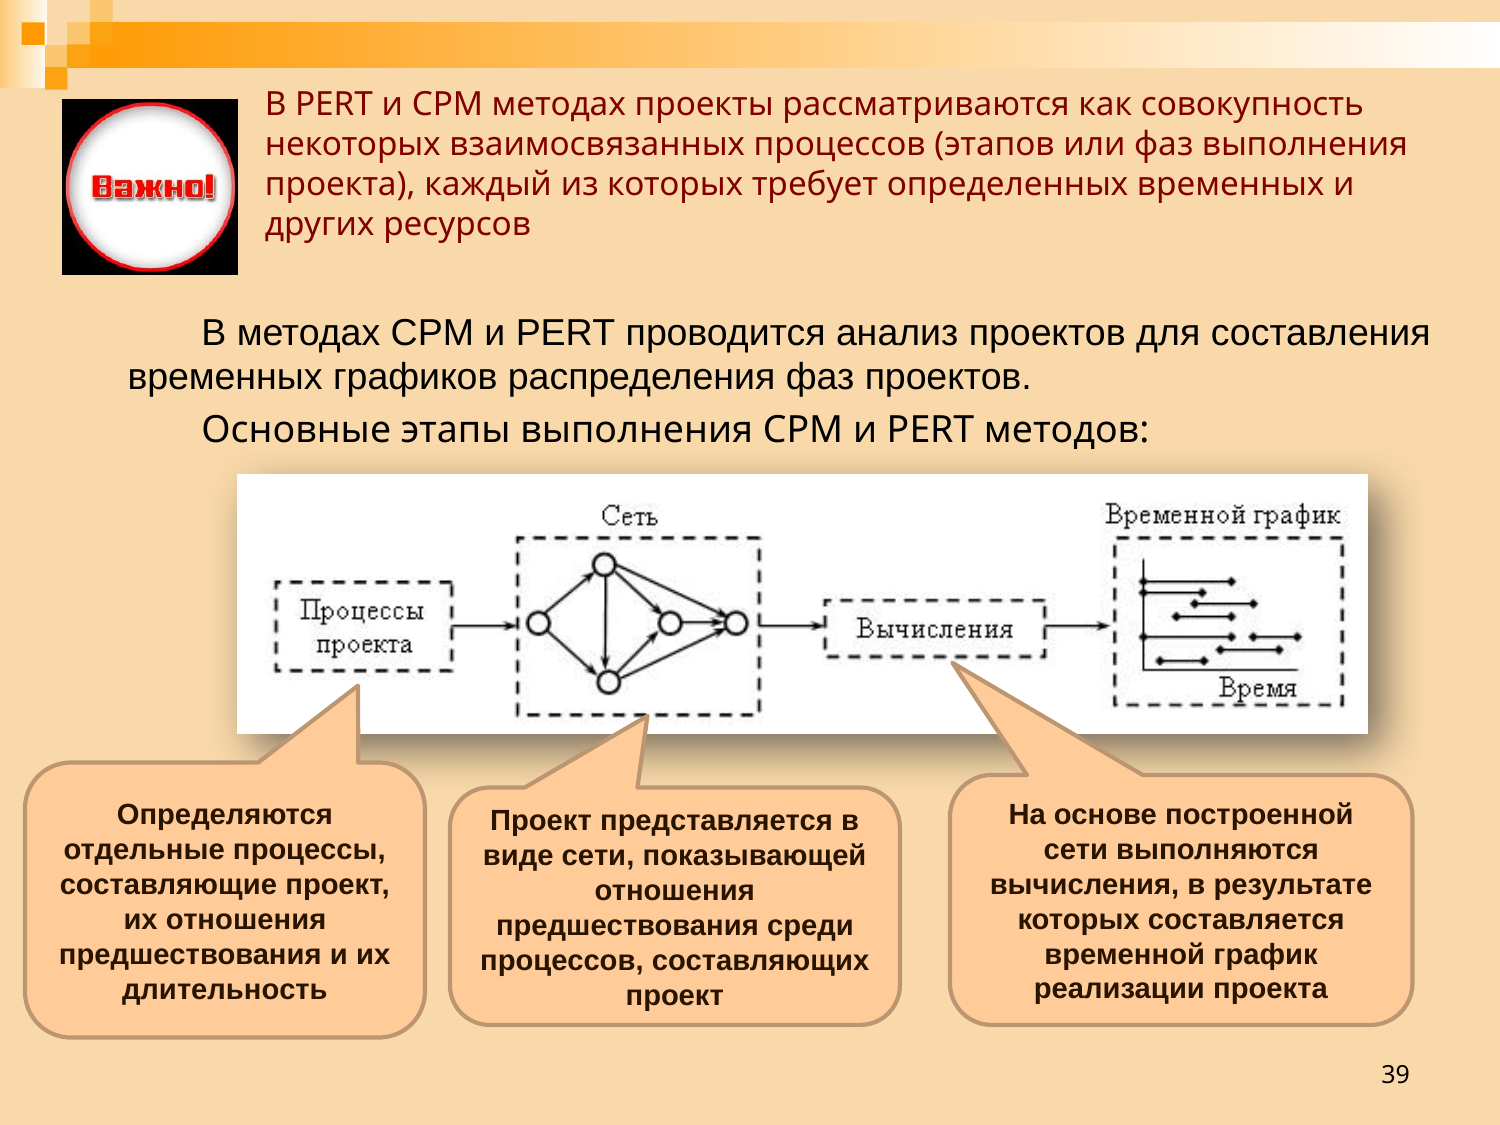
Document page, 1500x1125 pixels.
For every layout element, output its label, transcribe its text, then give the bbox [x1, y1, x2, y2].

title В PERT и CPM методах проекты рассматриваются как совокупность некоторых взаимосвязанных процессов (этапов или фаз выполнения проекта), каждый из которых требует определенных временных и других ресурсов [249, 74, 1476, 251]
picture [62, 99, 238, 275]
text_box Проект представляется в виде сети, показывающей отношения предшествования среди процессов, составляющих проект [447, 743, 903, 1028]
text_box На основе построенной сети выполняются вычисления, в результате которых составляется временной график реализации проекта [947, 743, 1415, 1028]
text_box Определяются отдельные процессы, составляющие проект, их отношения предшествования и их длительность [22, 743, 428, 1040]
slide_number 39 [1074, 1024, 1426, 1101]
picture [237, 474, 1368, 734]
list В методах CPM и PERT проводится анализ проектов для составления временных графиков распределения фаз проектов. Основные этапы выполнения CPM и PERT методов: [112, 299, 1463, 451]
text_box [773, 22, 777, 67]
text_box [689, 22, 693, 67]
